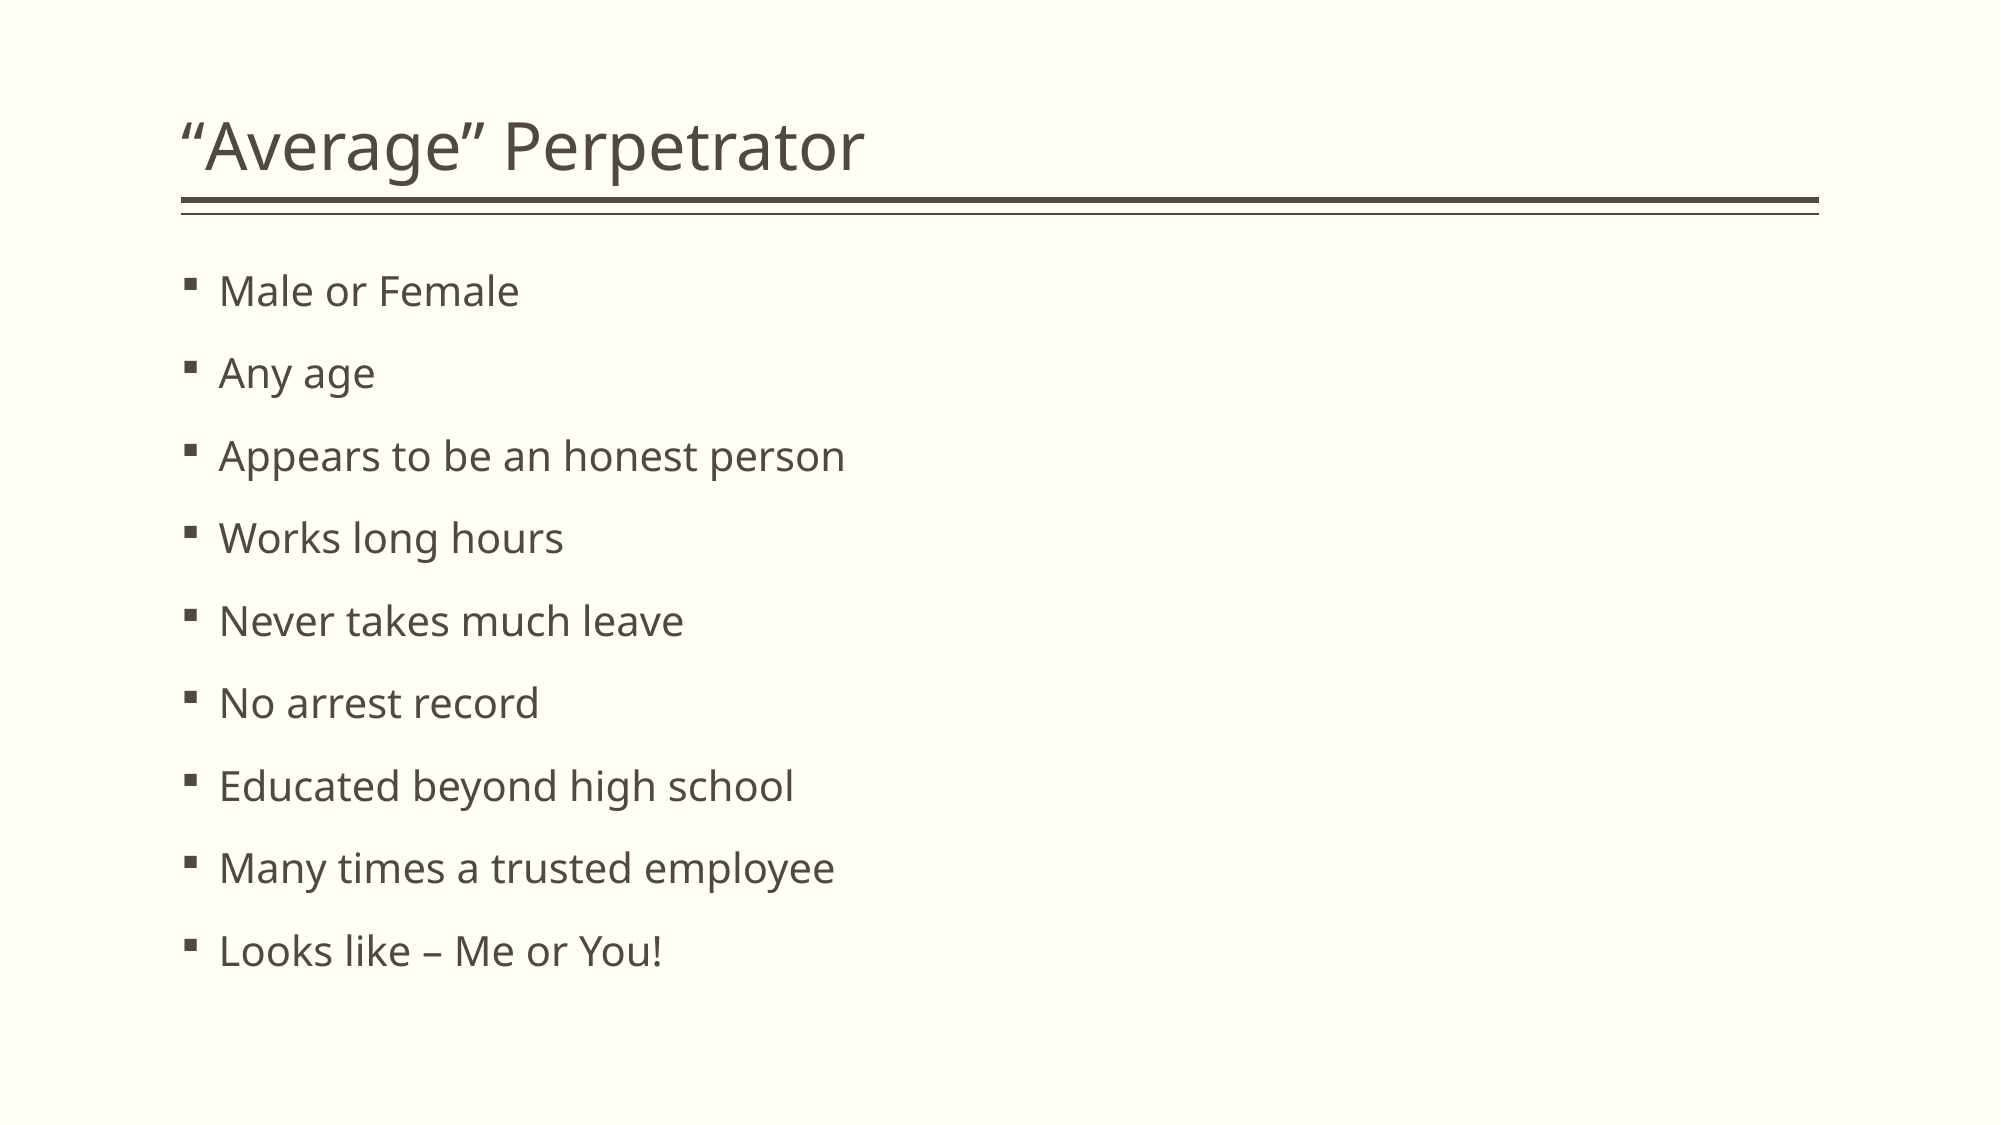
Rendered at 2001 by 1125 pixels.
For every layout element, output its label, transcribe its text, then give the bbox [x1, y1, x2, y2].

title “Average” Perpetrator [181, 12, 1819, 193]
list Male or Female Any age Appears to be an honest person Works long hours Never takes much leave No arrest record Educated beyond high school Many times a trusted employee Looks like – Me or You! [181, 262, 1819, 1013]
